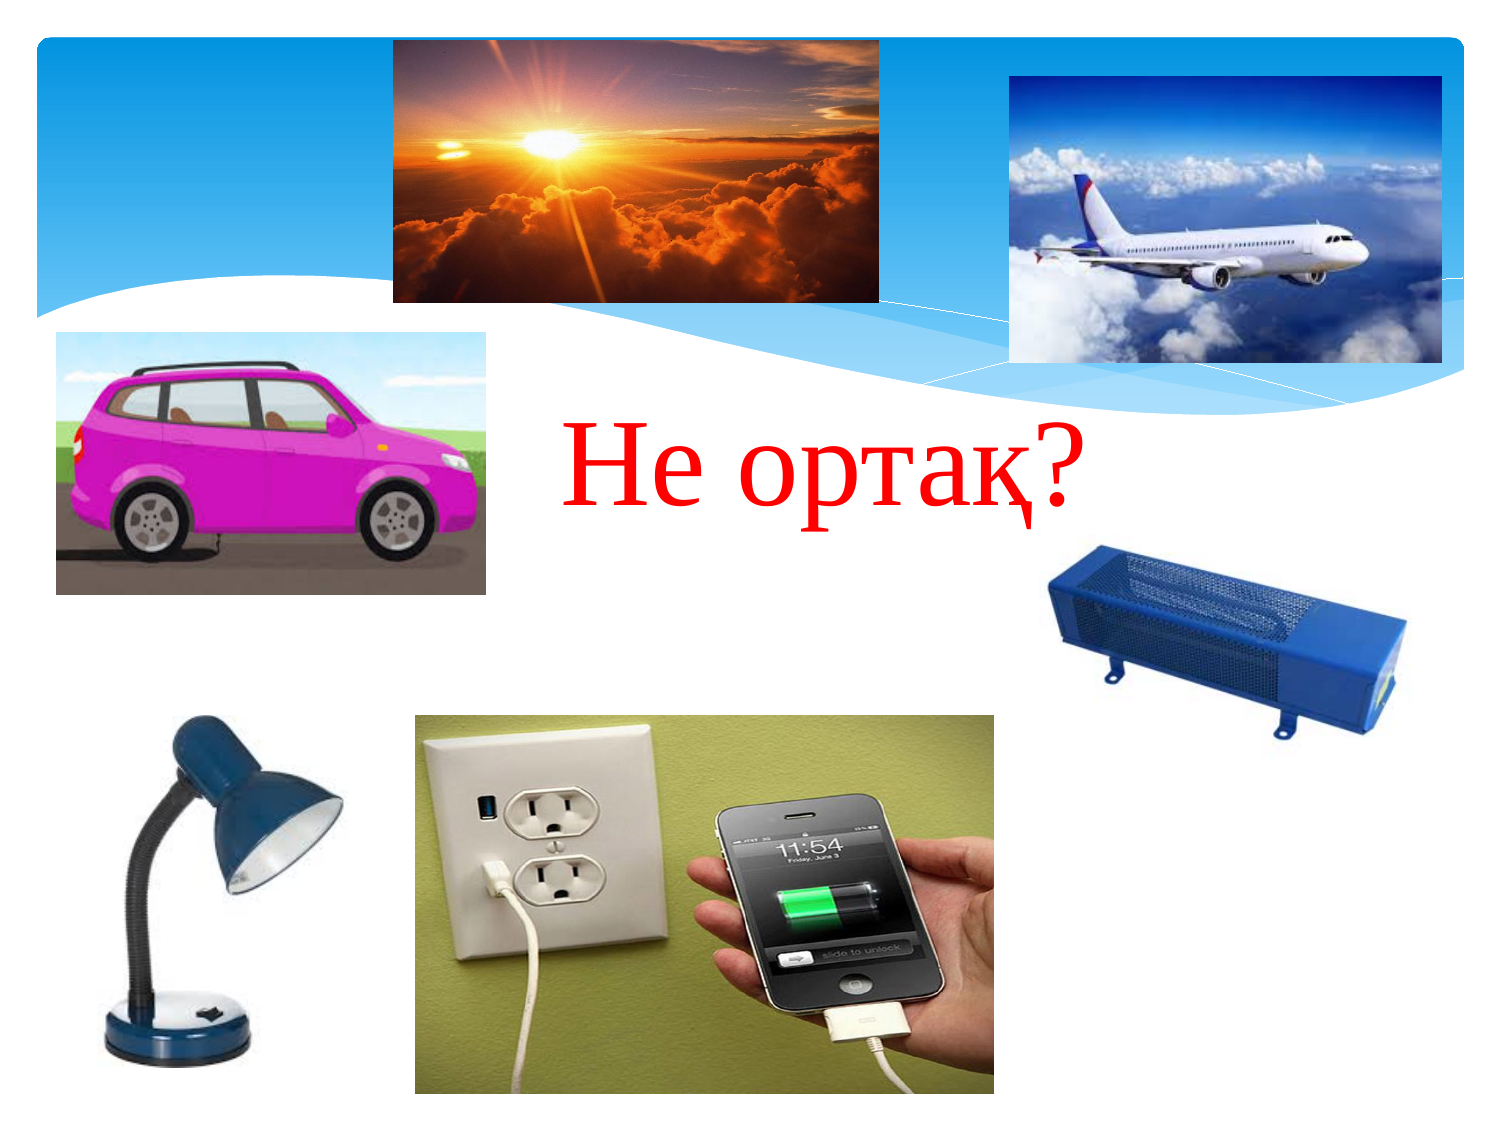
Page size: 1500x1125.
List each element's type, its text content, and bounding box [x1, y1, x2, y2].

picture [414, 715, 995, 1095]
picture [1021, 515, 1442, 777]
picture [47, 715, 400, 1068]
picture [55, 332, 487, 596]
picture [1009, 77, 1442, 363]
text_box Не ортақ? [545, 373, 1125, 538]
picture [392, 41, 879, 303]
